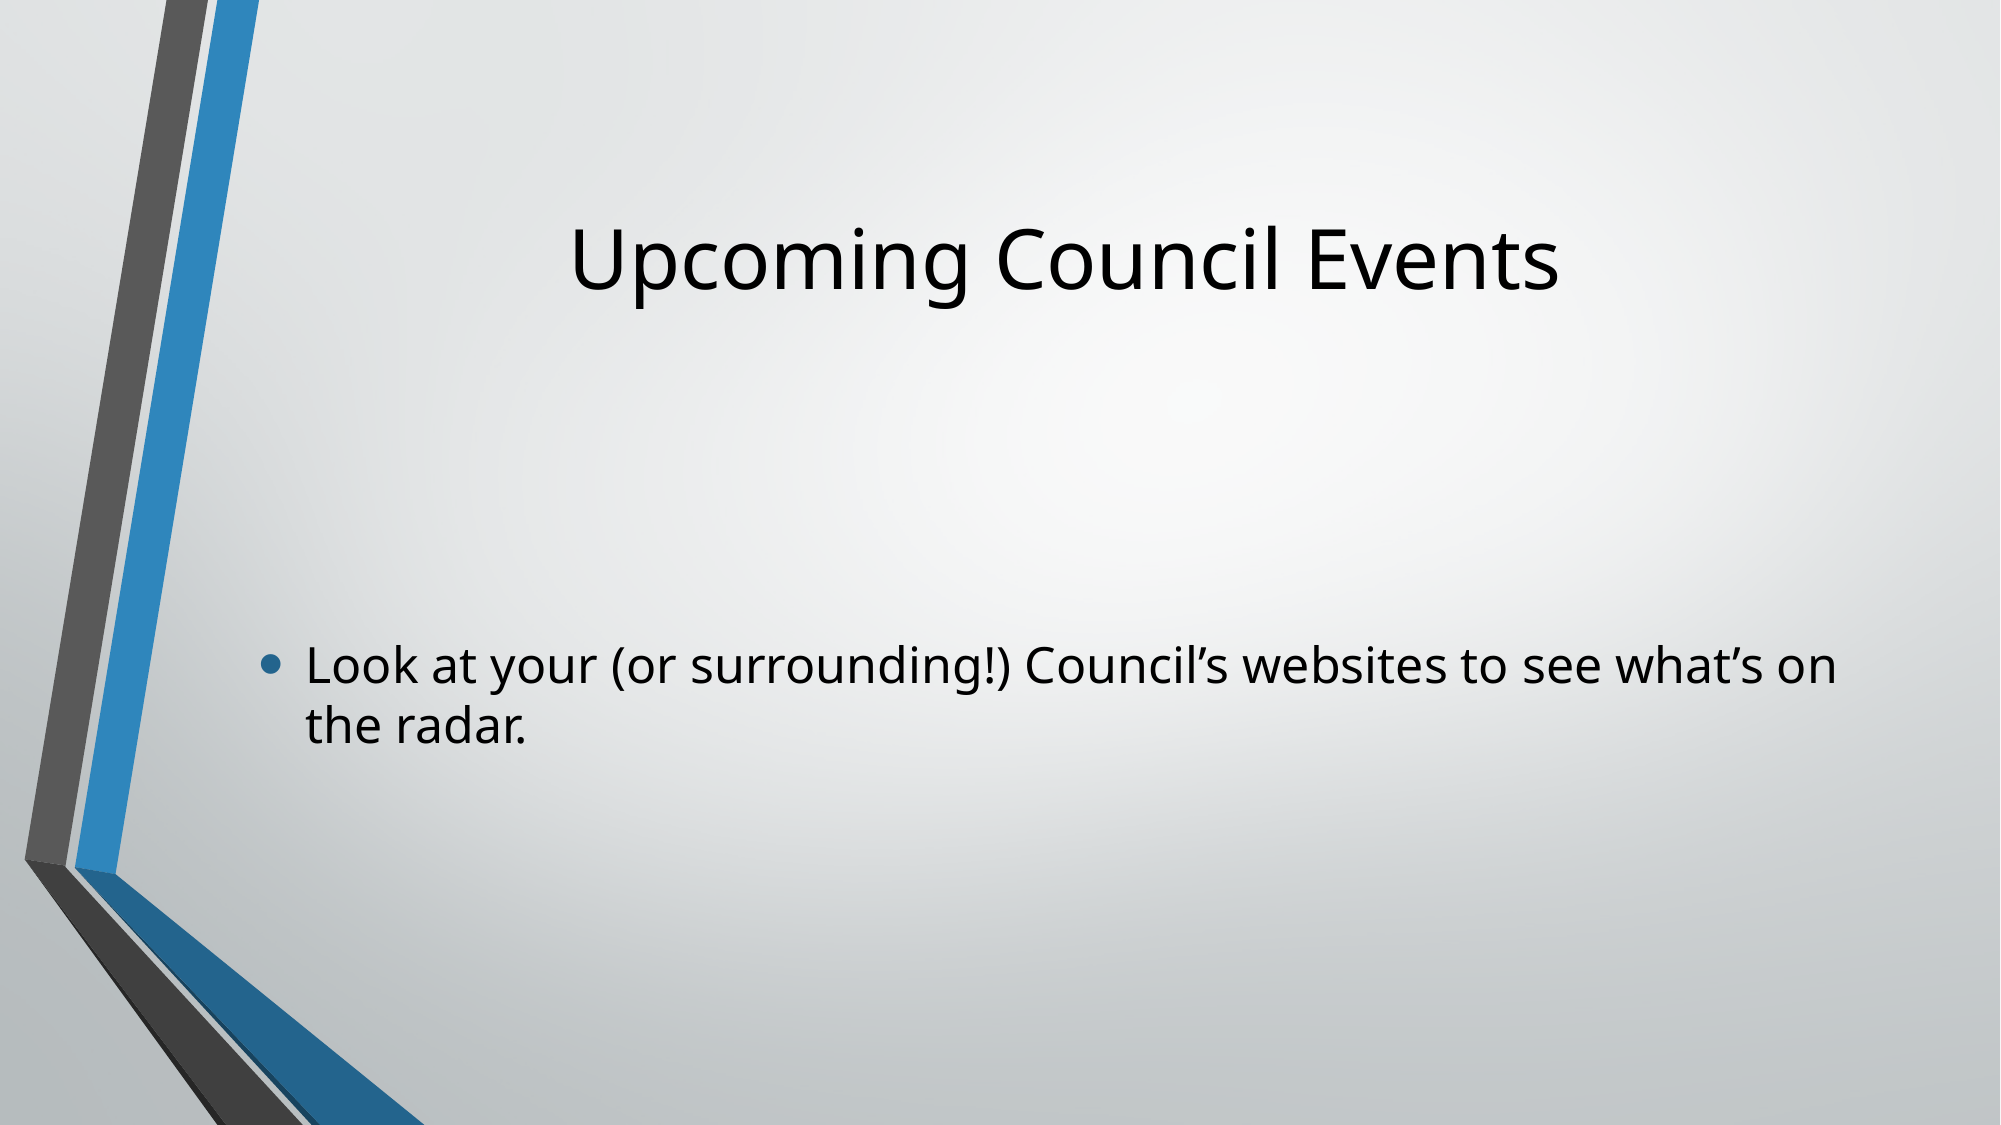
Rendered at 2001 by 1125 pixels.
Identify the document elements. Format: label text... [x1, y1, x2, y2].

list Look at your (or surrounding!) Council’s websites to see what’s on the radar. [243, 437, 1887, 950]
title Upcoming Council Events [243, 112, 1887, 400]
